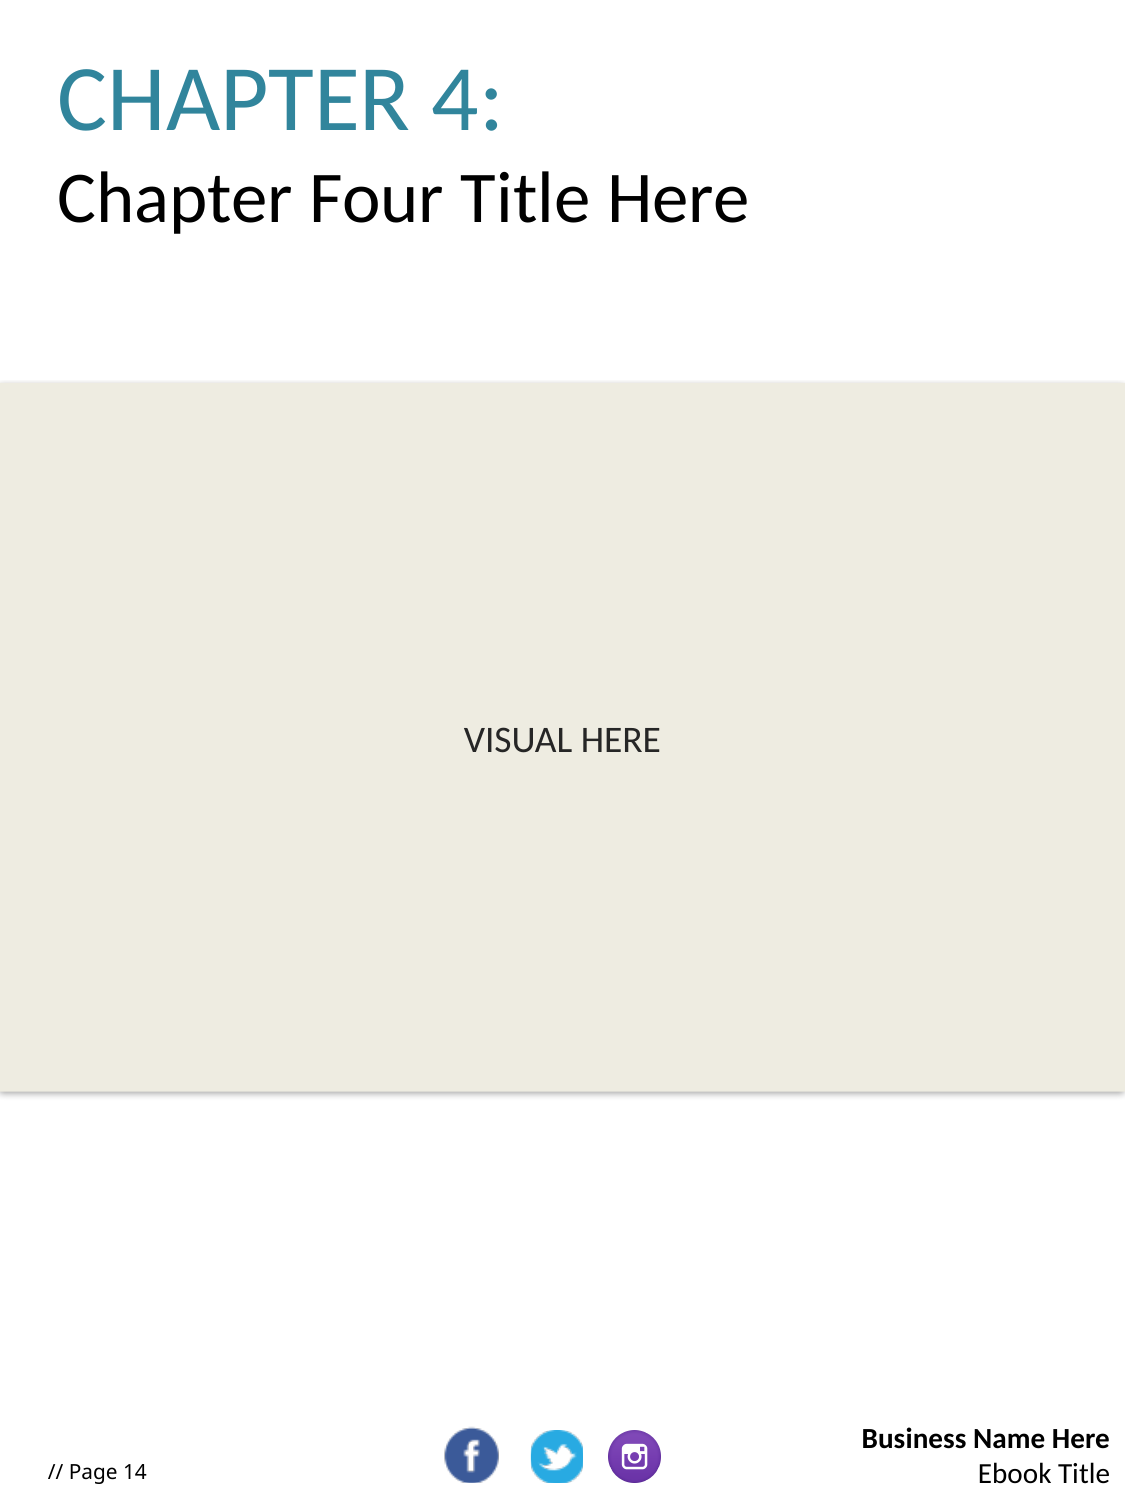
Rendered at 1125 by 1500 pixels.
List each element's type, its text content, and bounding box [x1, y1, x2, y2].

text_box VISUAL HERE [0, 382, 1125, 1092]
text_box CHAPTER 4: Chapter Four Title Here [42, 29, 1125, 244]
picture [607, 1430, 661, 1483]
text_box Business Name Here Ebook Title [712, 1411, 1125, 1497]
picture [530, 1430, 584, 1483]
picture [426, 1411, 517, 1483]
text_box // Page 14 [33, 1451, 231, 1491]
